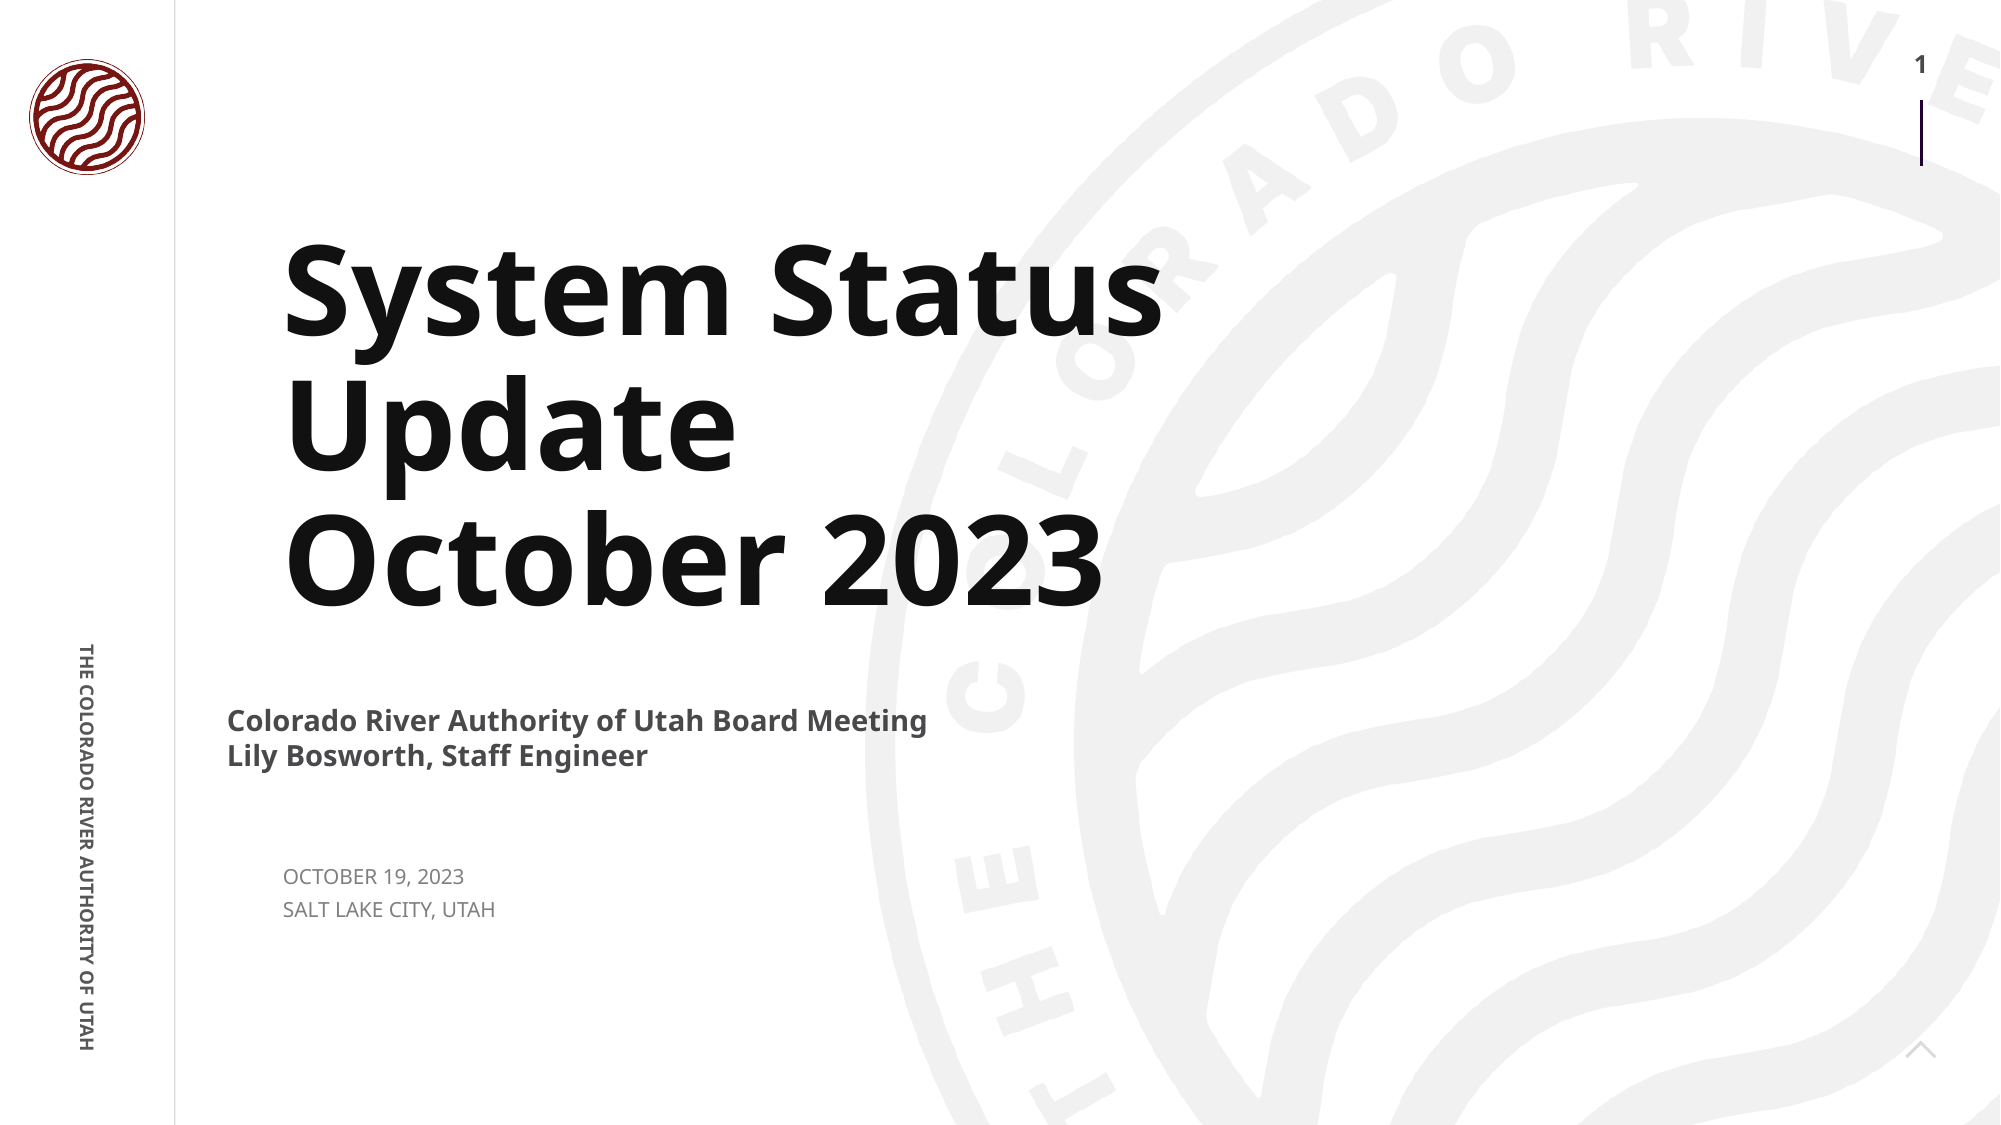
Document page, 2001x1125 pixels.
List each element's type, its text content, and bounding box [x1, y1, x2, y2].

text_box Colorado River Authority of Utah Board Meeting Lily Bosworth, Staff Engineer [226, 695, 865, 780]
text_box OCTOBER 19, 2023 SALT LAKE CITY, UTAH [282, 848, 713, 929]
picture [29, 59, 145, 175]
picture [865, 0, 2000, 1125]
title System Status Update October 2023 [282, 219, 865, 607]
